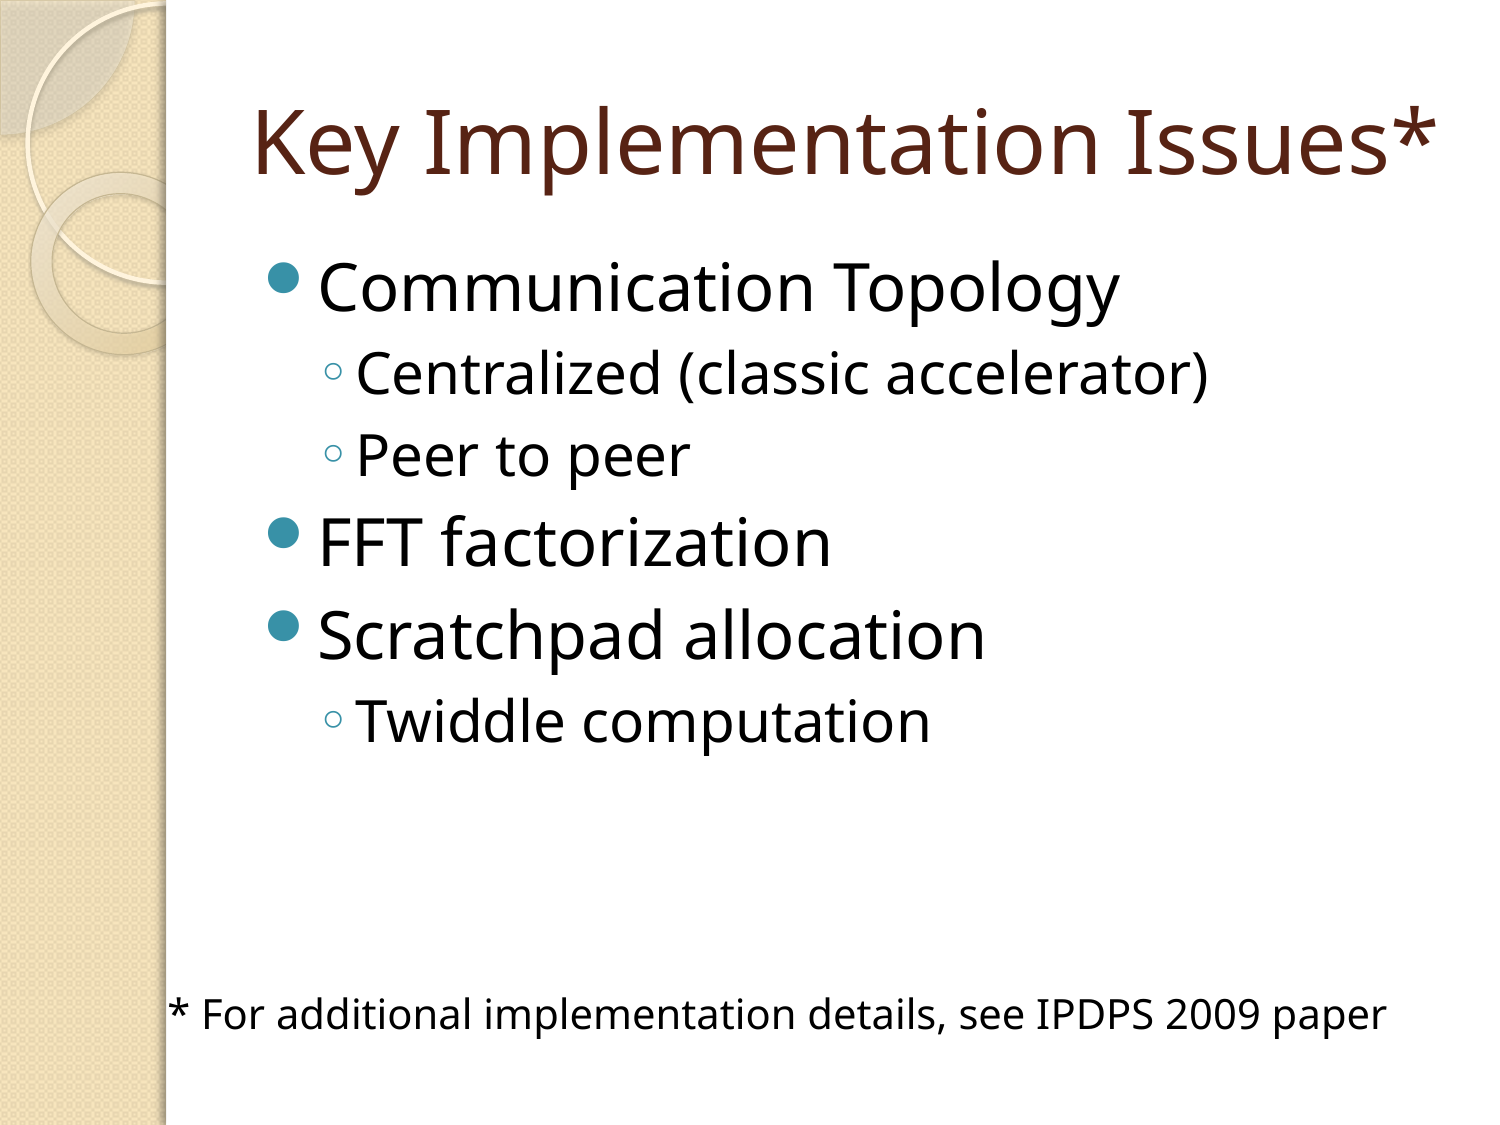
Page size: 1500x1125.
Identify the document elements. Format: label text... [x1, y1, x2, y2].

list Communication Topology Centralized (classic accelerator) Peer to peer FFT factorization Scratchpad allocation Twiddle computation [235, 237, 1466, 872]
text_box * For additional implementation details, see IPDPS 2009 paper [152, 980, 1403, 1046]
title Key Implementation Issues* [235, 45, 1466, 233]
